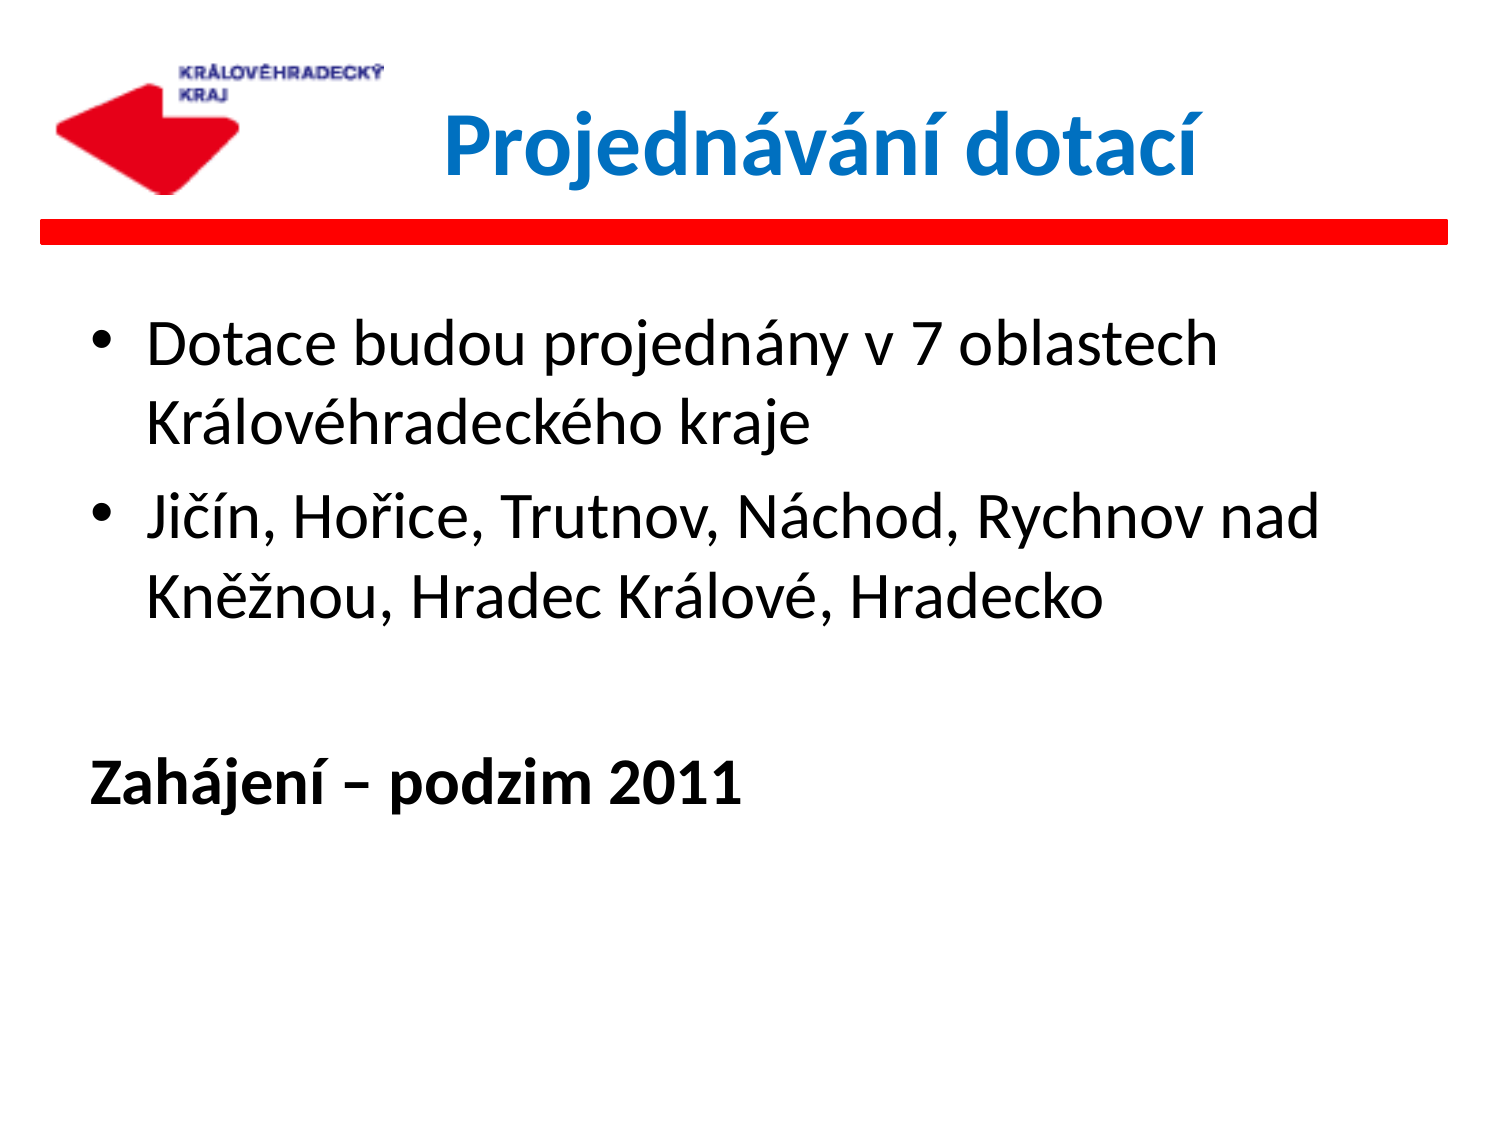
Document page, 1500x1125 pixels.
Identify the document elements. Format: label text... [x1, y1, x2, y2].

text_box [39, 218, 1449, 245]
picture [29, 30, 385, 195]
title Projednávání dotací [218, 45, 1425, 218]
list Dotace budou projednány v 7 oblastech Královéhradeckého kraje Jičín, Hořice, Trutnov, Náchod, Rychnov nad Kněžnou, Hradec Králové, Hradecko Zahájení – podzim 2011 [75, 290, 1425, 1005]
